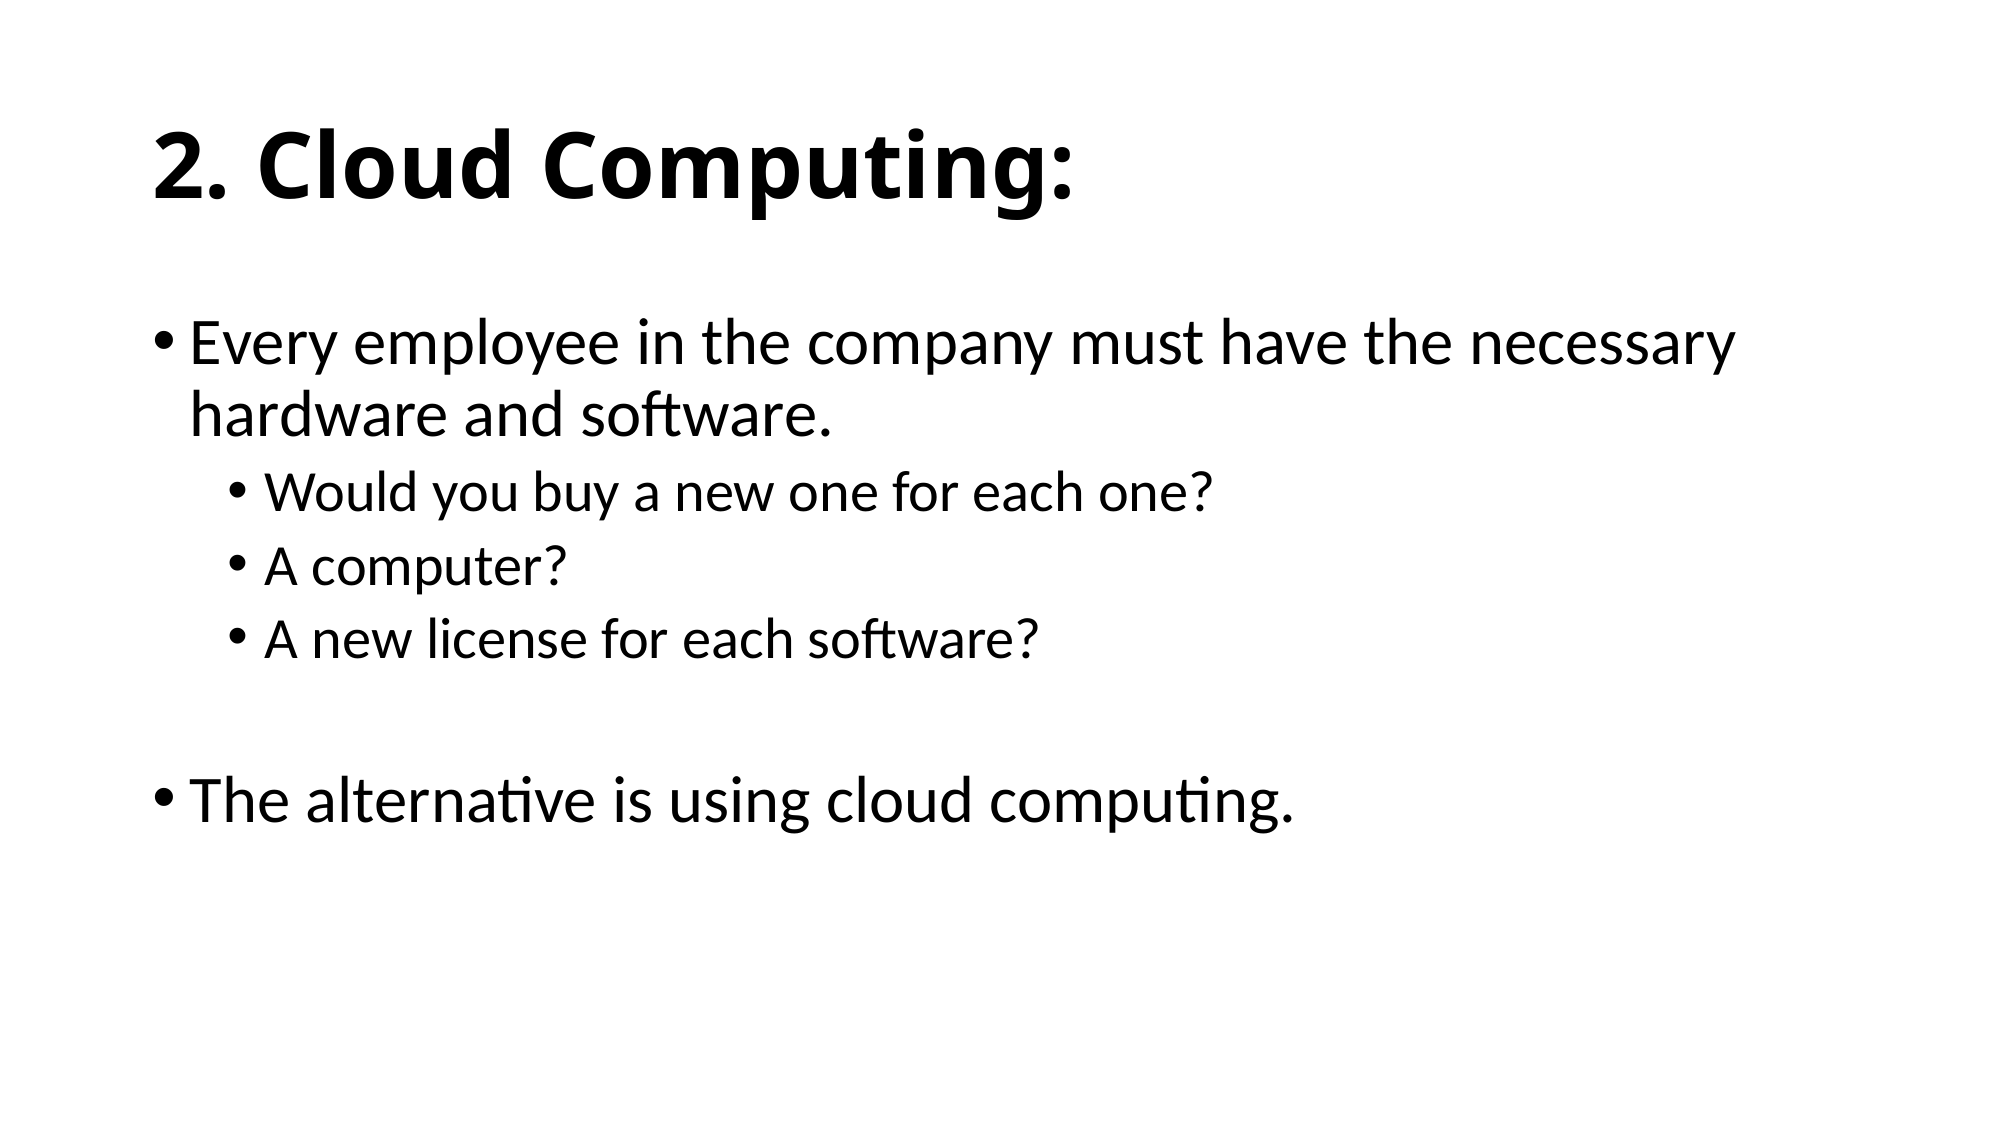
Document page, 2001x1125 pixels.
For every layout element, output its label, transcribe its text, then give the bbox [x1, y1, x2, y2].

title 2. Cloud Computing: [137, 59, 1863, 278]
list Every employee in the company must have the necessary hardware and software. Would you buy a new one for each one? A computer? A new license for each software? The alternative is using cloud computing. [137, 299, 1863, 1014]
